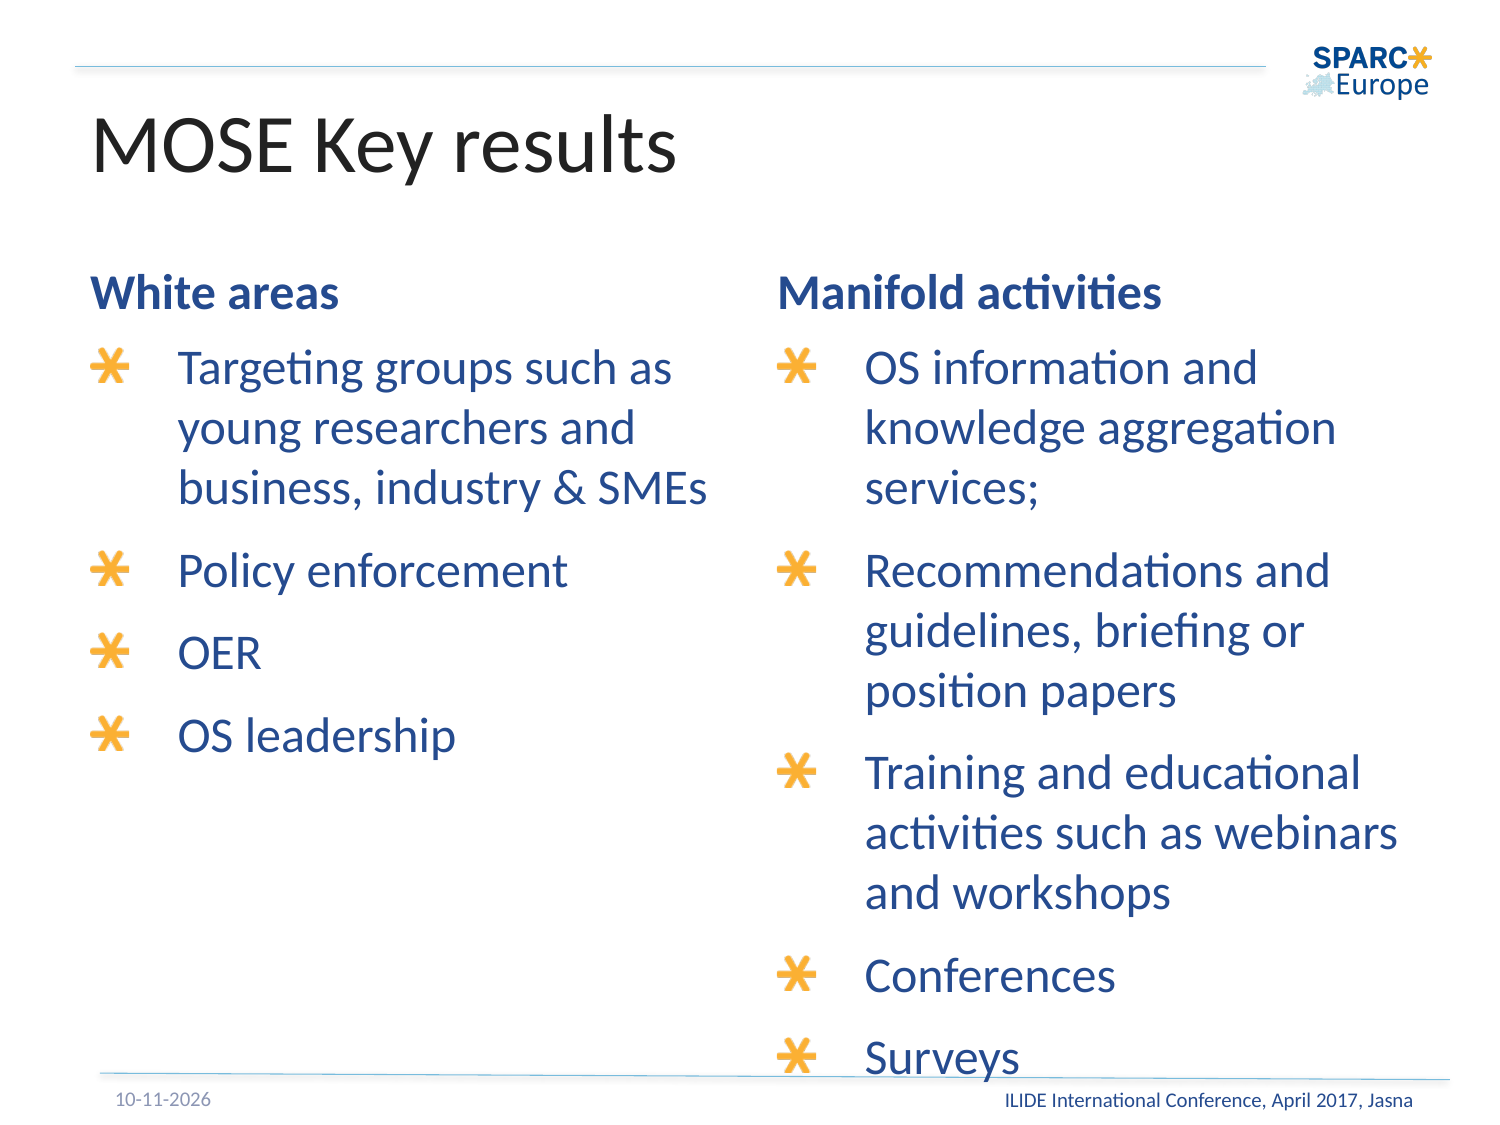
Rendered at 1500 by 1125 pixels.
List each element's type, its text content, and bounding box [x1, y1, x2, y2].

list Manifold activities [761, 222, 1425, 327]
list White areas [75, 222, 738, 327]
list Targeting groups such as young researchers and business, industry & SMEs Policy enforcement OER OS leadership [75, 327, 738, 976]
title MOSE Key results [75, 45, 1425, 233]
list OS information and knowledge aggregation services; Recommendations and guidelines, briefing or position papers Training and educational activities such as webinars and workshops Conferences Surveys [761, 327, 1425, 976]
